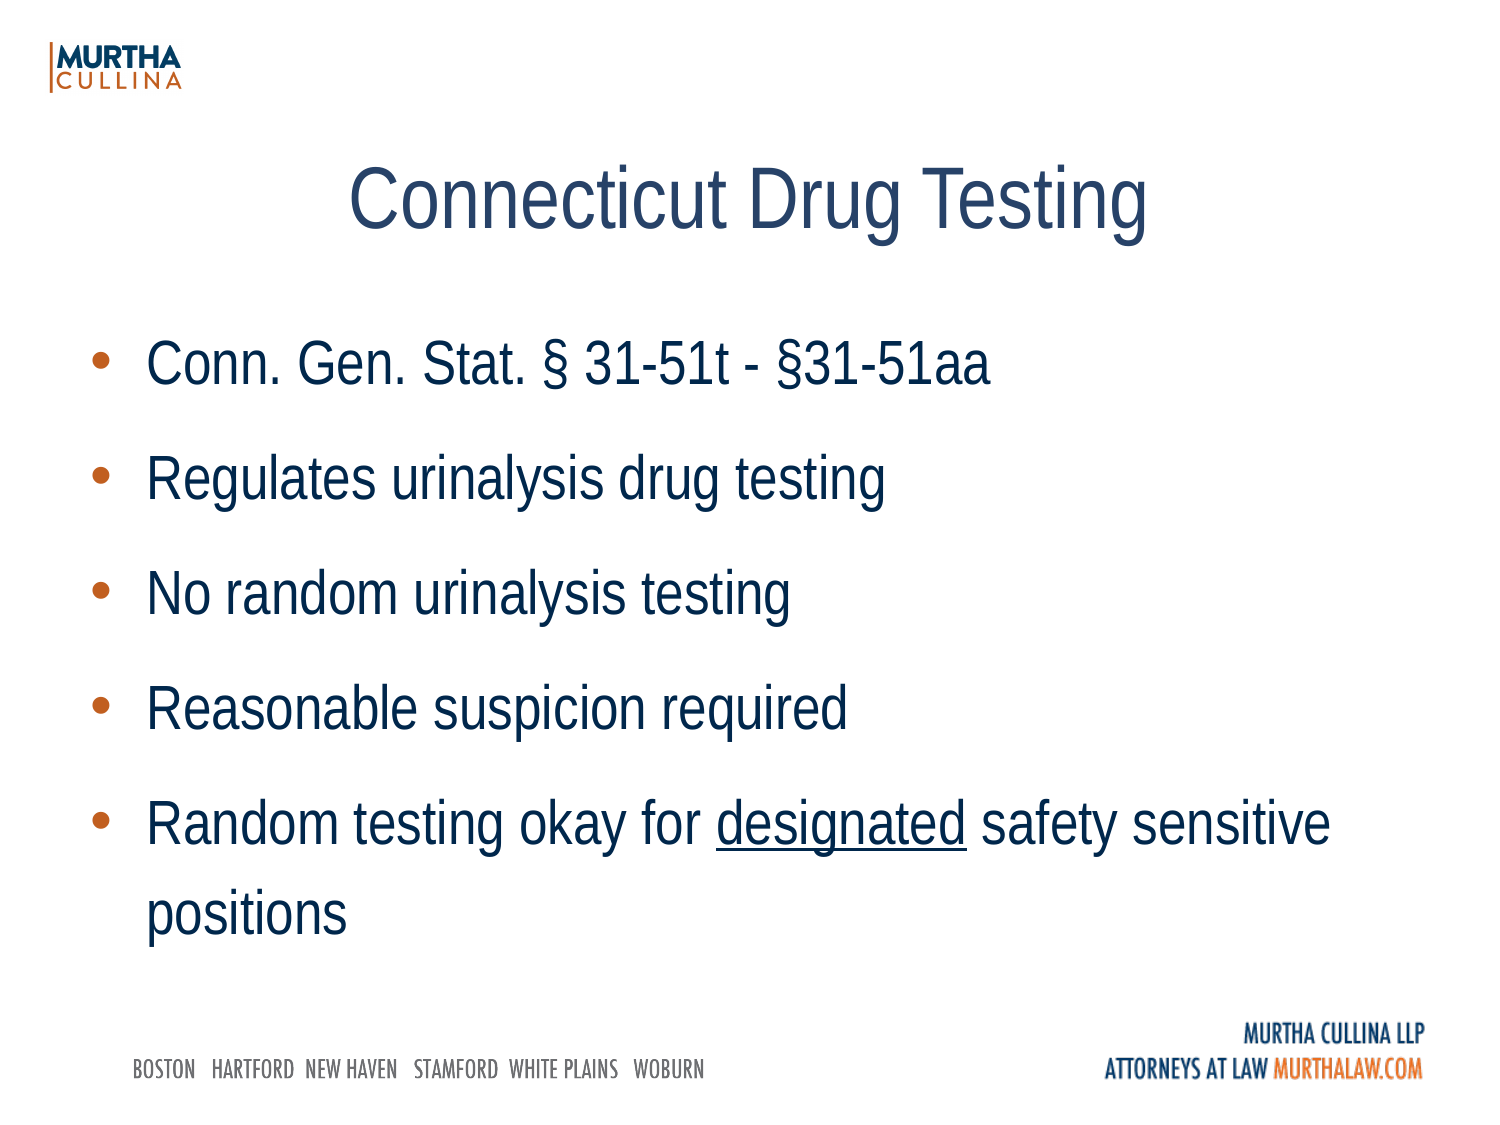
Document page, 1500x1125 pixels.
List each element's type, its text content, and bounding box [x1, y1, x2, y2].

list Conn. Gen. Stat. § 31-51t - §31-51aa Regulates urinalysis drug testing No random urinalysis testing Reasonable suspicion required Random testing okay for designated safety sensitive positions [75, 299, 1425, 1013]
picture [45, 39, 184, 96]
title Connecticut Drug Testing [75, 99, 1425, 288]
picture [123, 1043, 713, 1094]
picture [1100, 1012, 1427, 1087]
